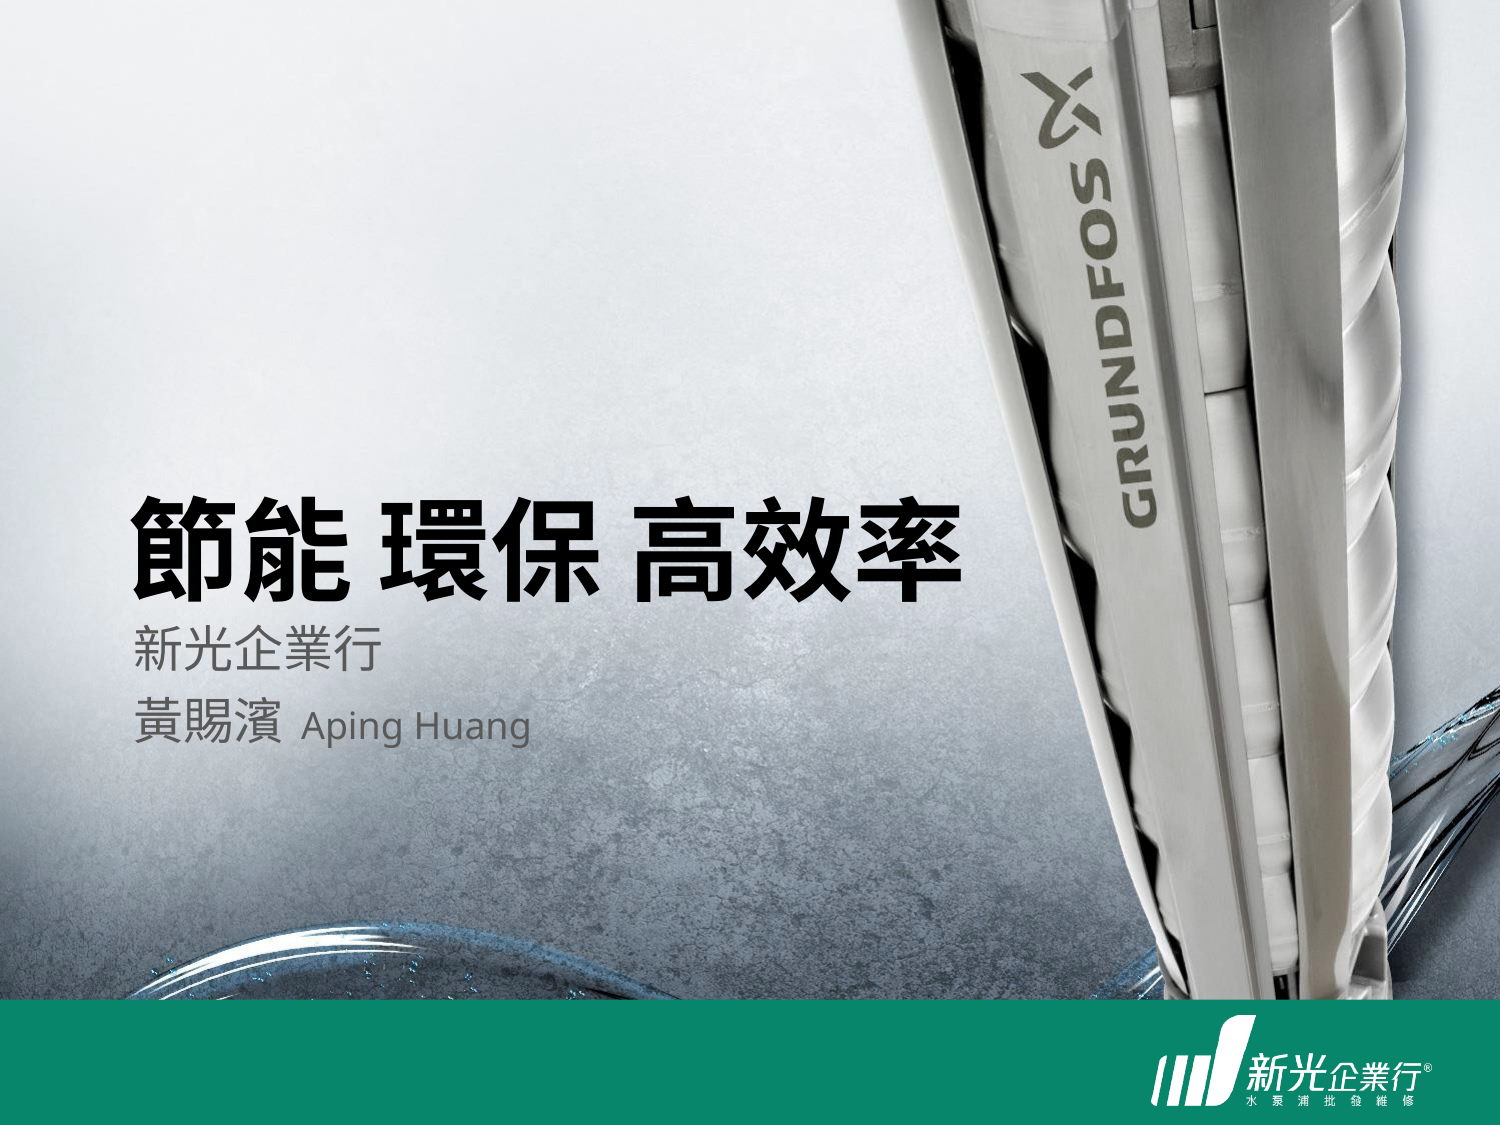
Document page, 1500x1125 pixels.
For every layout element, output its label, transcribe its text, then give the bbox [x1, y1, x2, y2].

title 節能 環保 高效率 [112, 399, 1388, 623]
list 新光企業行 黃賜濱 Aping Huang [118, 609, 1394, 856]
picture [1151, 1015, 1432, 1106]
picture [0, 0, 1500, 999]
